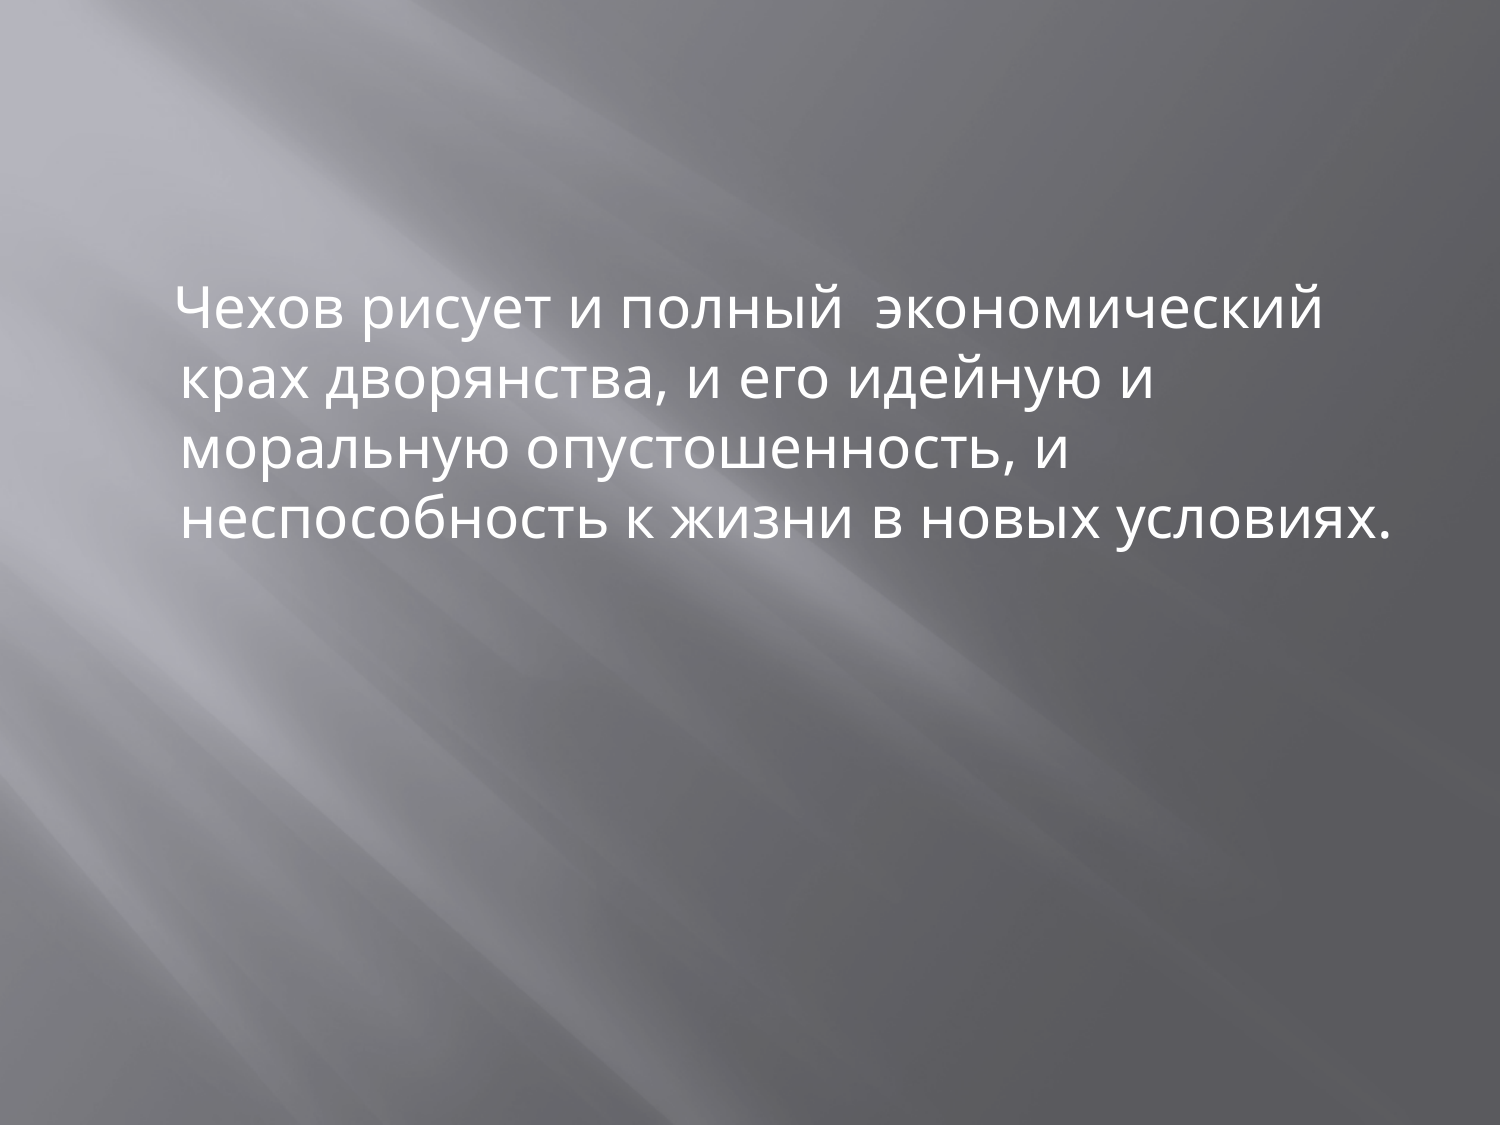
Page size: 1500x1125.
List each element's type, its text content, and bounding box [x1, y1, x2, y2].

list Чехов рисует и полный экономический крах дворянства, и его идейную и моральную опустошенность, и неспособность к жизни в новых условиях. [74, 262, 1430, 1036]
